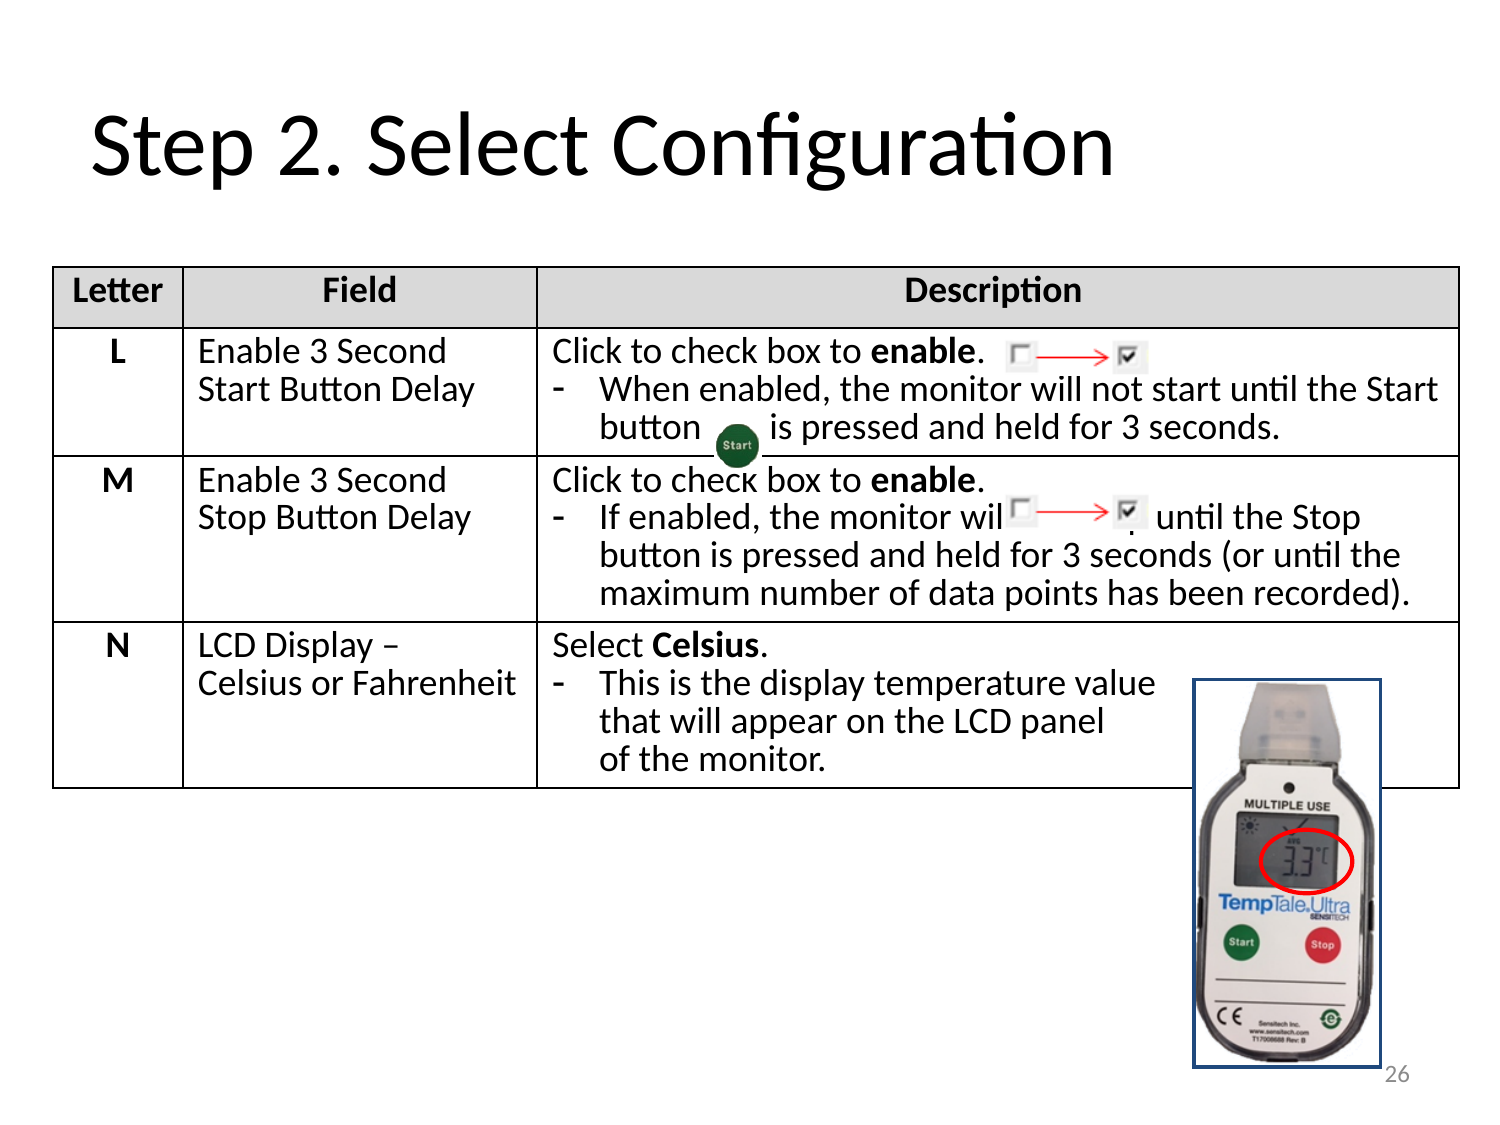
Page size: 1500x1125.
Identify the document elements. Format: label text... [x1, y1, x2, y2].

table_cell Enable 3 Second Start Button Delay [184, 329, 536, 455]
table_cell M [54, 457, 182, 621]
picture [714, 420, 762, 473]
title Step 2. Select Configuration [75, 45, 1425, 233]
table_cell Click to check box to enable. When enabled, the monitor will not start until the Start button is pressed and held for 3 seconds. [538, 329, 1458, 455]
table_header Letter [54, 268, 182, 327]
picture [1002, 337, 1152, 376]
table_cell N [54, 623, 182, 787]
table_header Field [184, 268, 536, 327]
table_cell Select Celsius. This is the display temperature value that will appear on the LCD panel of the monitor. [538, 623, 1458, 787]
table_cell LCD Display – Celsius or Fahrenheit [184, 623, 536, 787]
slide_number 26 [1074, 1042, 1425, 1103]
table_cell Enable 3 Second Stop Button Delay [184, 457, 536, 621]
picture [1002, 492, 1152, 531]
table_cell Click to check box to enable. If enabled, the monitor will not stop until the Stop button is pressed and held for 3 seconds (or until the maximum number of data points has been recorded). [538, 457, 1458, 621]
table_cell L [54, 329, 182, 455]
table_header Description [538, 268, 1458, 327]
picture [1195, 680, 1380, 1066]
